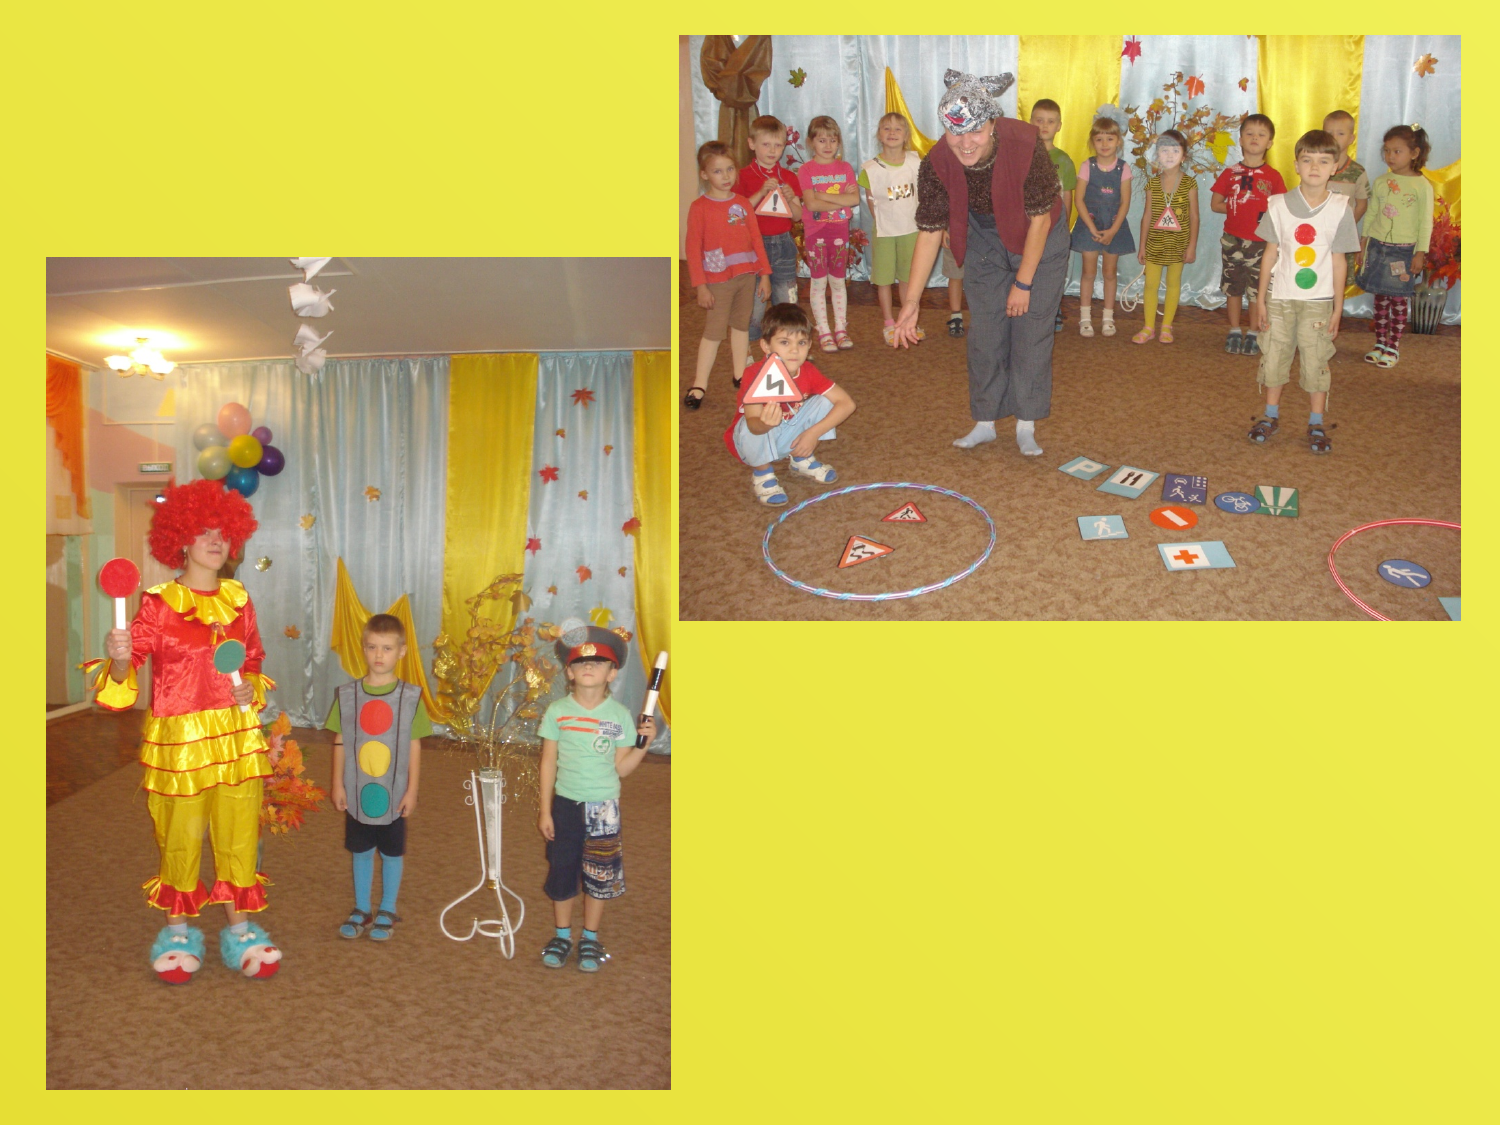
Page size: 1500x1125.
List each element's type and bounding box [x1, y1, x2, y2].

picture [46, 257, 672, 1091]
list [679, 34, 1462, 622]
